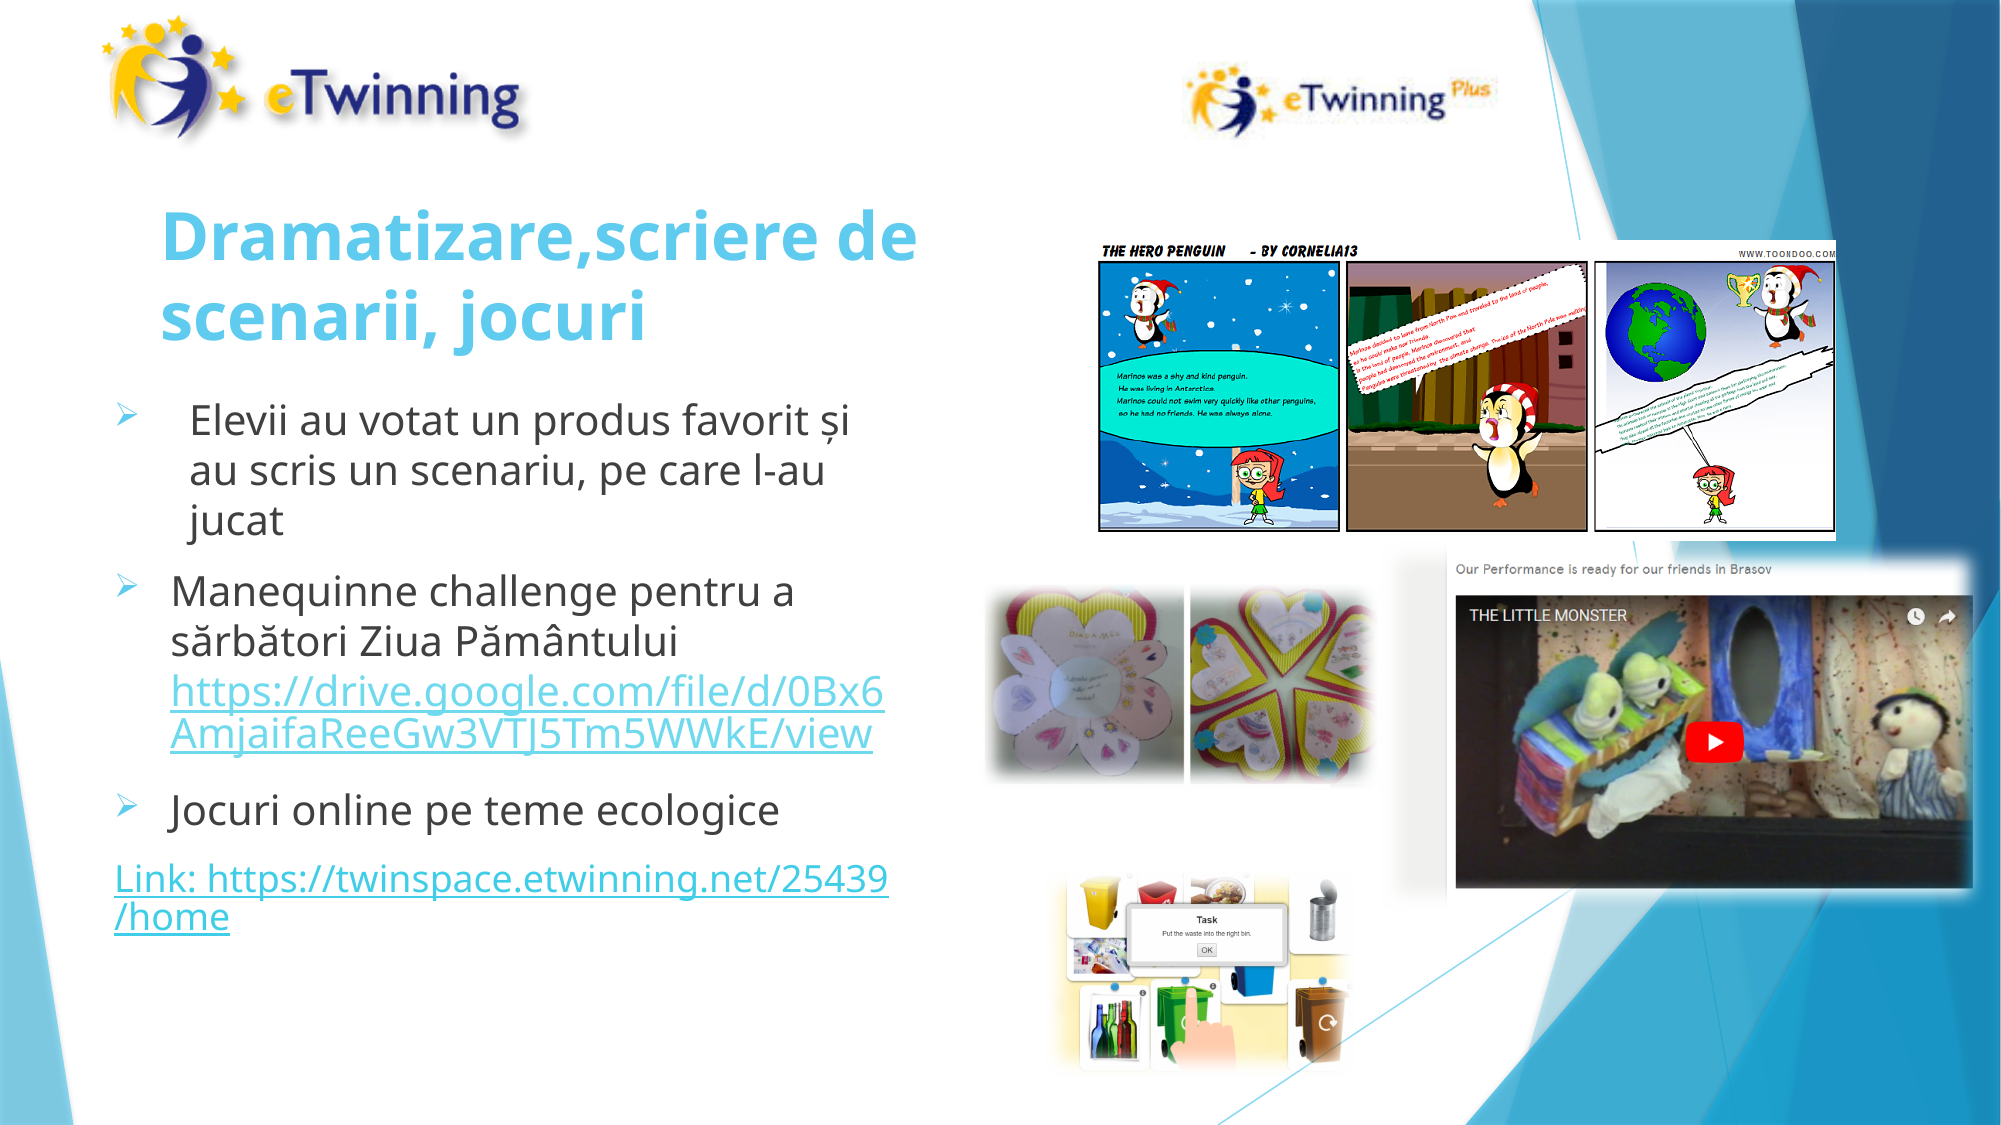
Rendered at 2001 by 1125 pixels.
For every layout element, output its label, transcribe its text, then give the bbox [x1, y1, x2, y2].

picture [1043, 869, 1356, 1078]
title Dramatizare,scriere de scenarii, jocuri [145, 151, 1023, 362]
picture [977, 540, 1987, 911]
picture [1181, 0, 1499, 202]
picture [98, 11, 540, 153]
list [1094, 240, 1837, 542]
list Elevii au votat un produs favorit și au scris un scenariu, pe care l-au jucat Manequinne challenge pentru a sărbători Ziua Pământului https://drive.google.com/file/d/0Bx6AmjaifaReeGw3VTJ5Tm5WWkE/view Jocuri online pe teme ecologice Link: https://twinspace.etwinning.net/25439/home [99, 386, 911, 947]
